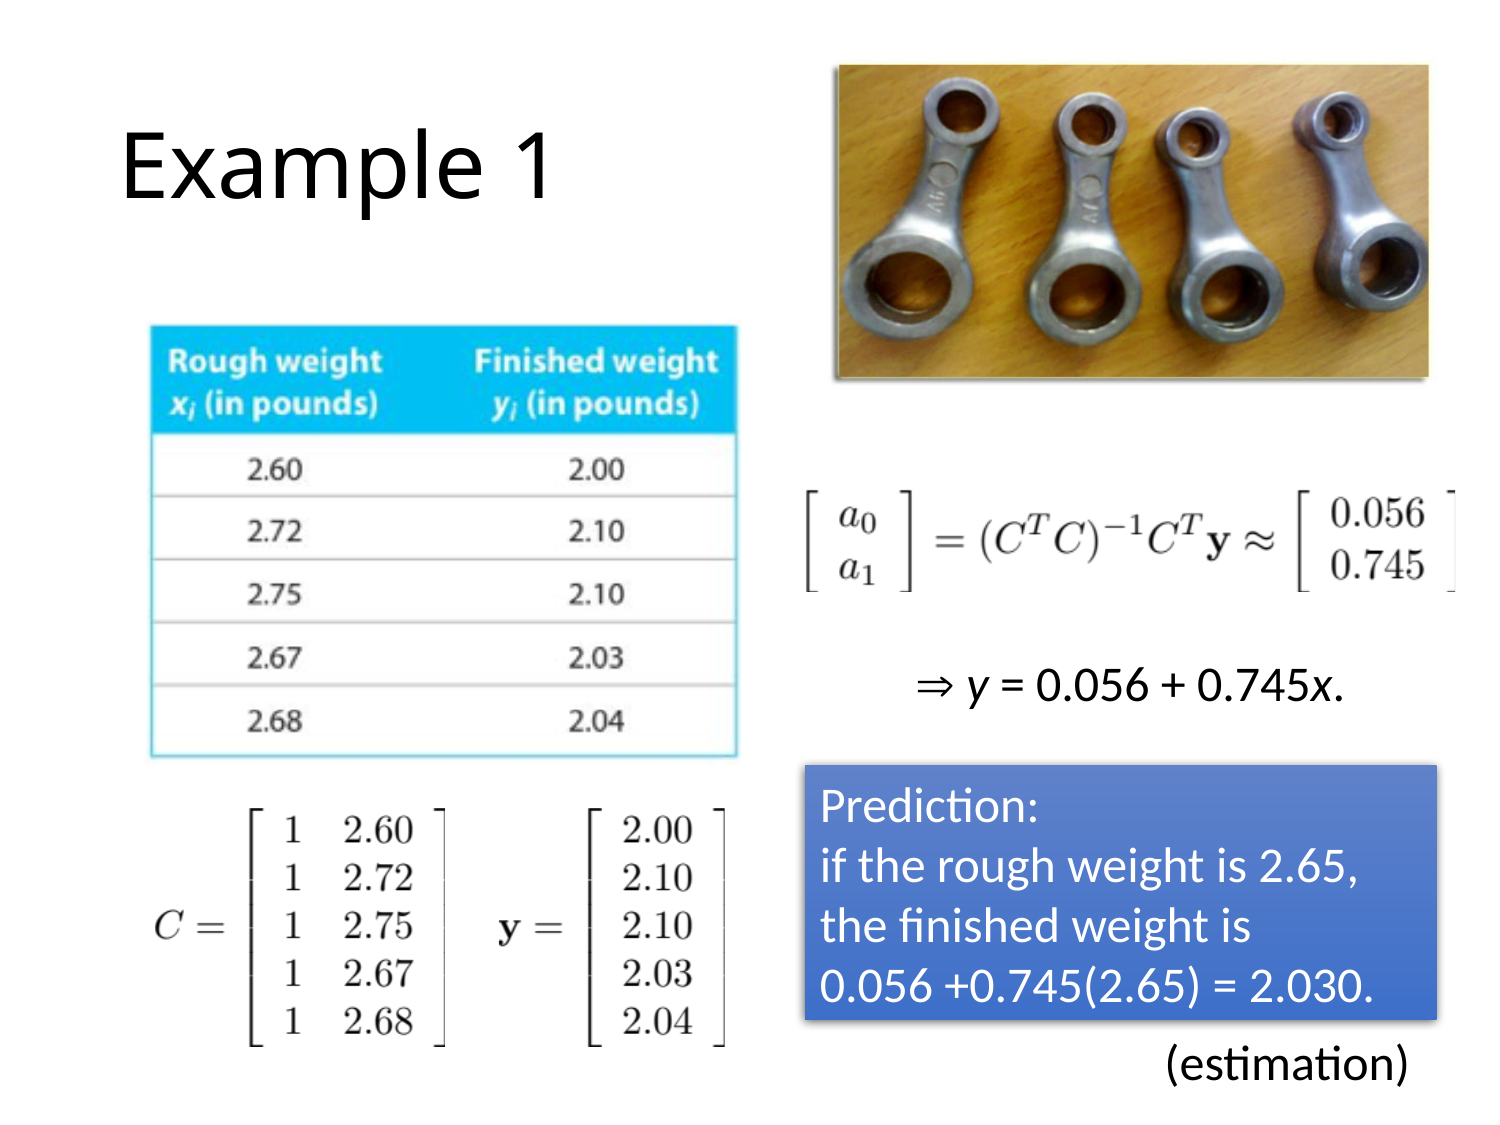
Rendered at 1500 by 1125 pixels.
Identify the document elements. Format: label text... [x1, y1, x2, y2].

picture [823, 59, 1437, 390]
picture [805, 489, 1456, 592]
text_box (estimation) [1119, 1022, 1456, 1098]
picture [145, 319, 744, 766]
text_box Prediction: if the rough weight is 2.65, the finished weight is 0.056 +0.745(2.65) = 2.030. [805, 765, 1437, 1020]
picture [498, 808, 725, 1047]
title Example 1 [103, 59, 823, 278]
text_box  y = 0.056 + 0.745x. [855, 644, 1405, 719]
picture [154, 808, 445, 1047]
